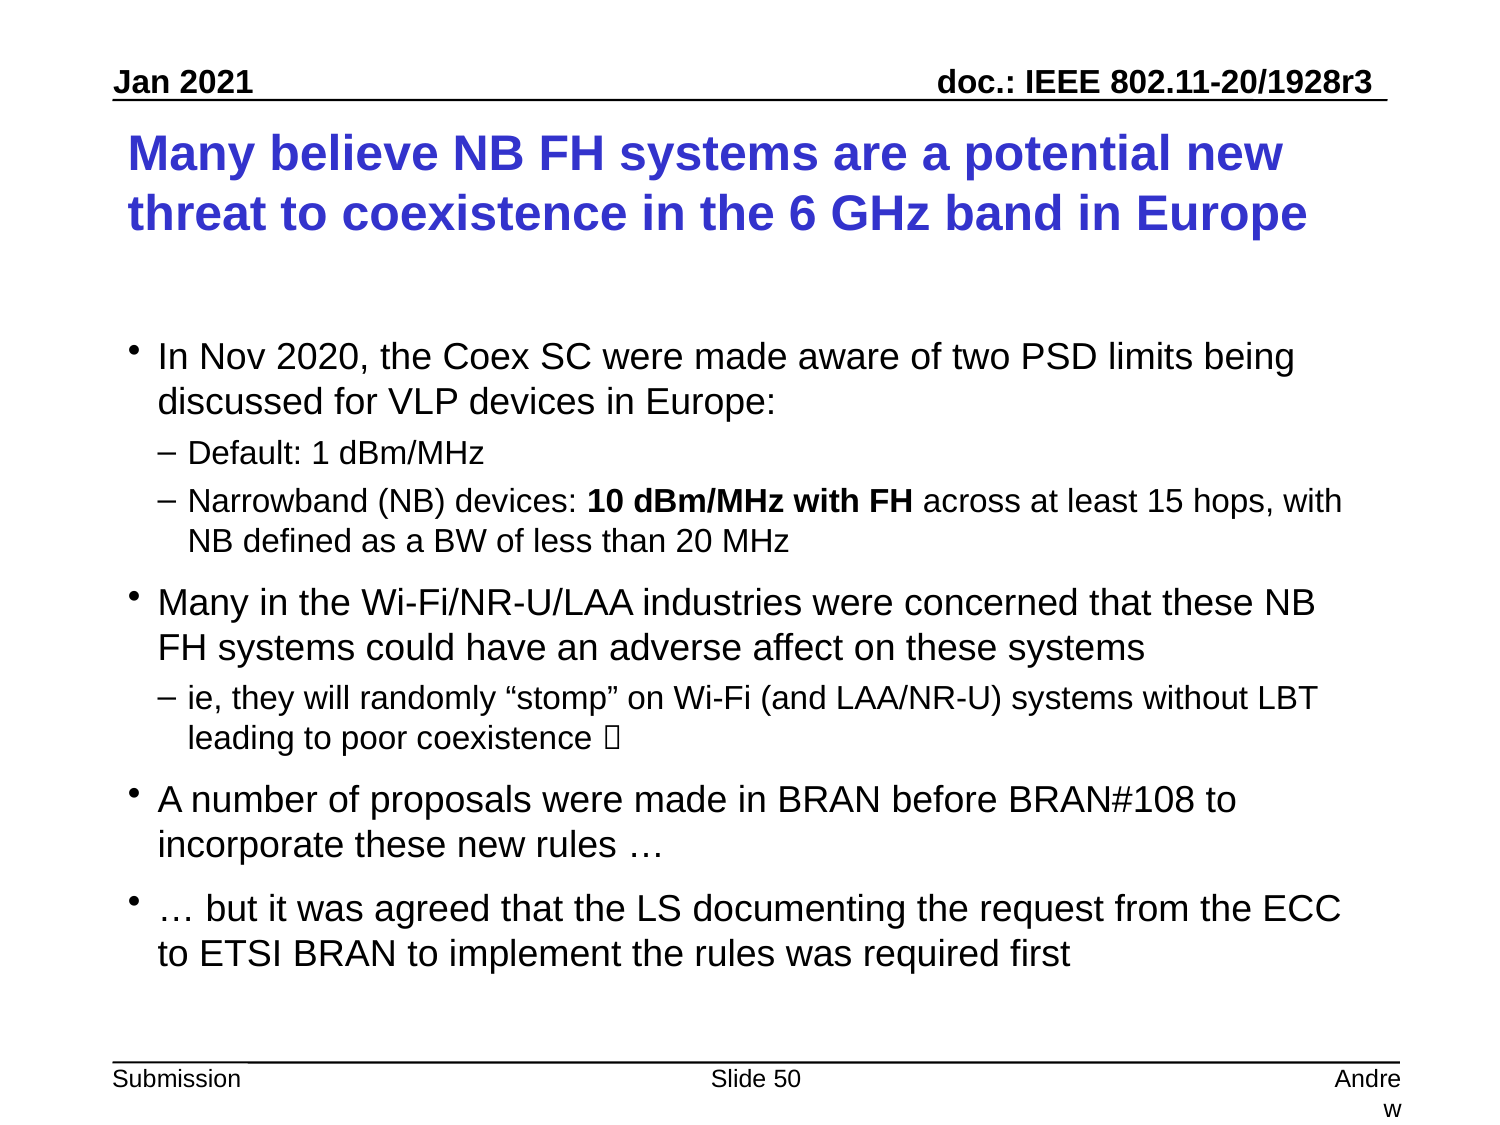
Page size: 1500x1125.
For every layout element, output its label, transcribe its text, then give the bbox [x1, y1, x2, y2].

slide_number Slide 50 [709, 1061, 803, 1093]
footer Andrew Myles, Cisco [1320, 1061, 1402, 1093]
list In Nov 2020, the Coex SC were made aware of two PSD limits being discussed for VLP devices in Europe: Default: 1 dBm/MHz Narrowband (NB) devices: 10 dBm/MHz with FH across at least 15 hops, with NB defined as a BW of less than 20 MHz Many in the Wi-Fi/NR-U/LAA industries were concerned that these NB FH systems could have an adverse affect on these systems ie, they will randomly “stomp” on Wi-Fi (and LAA/NR-U) systems without LBT leading to poor coexistence  A number of proposals were made in BRAN before BRAN#108 to incorporate these new rules … … but it was agreed that the LS documenting the request from the ECC to ETSI BRAN to implement the rules was required first [112, 324, 1388, 1000]
title Many believe NB FH systems are a potential new threat to coexistence in the 6 GHz band in Europe [112, 112, 1388, 288]
